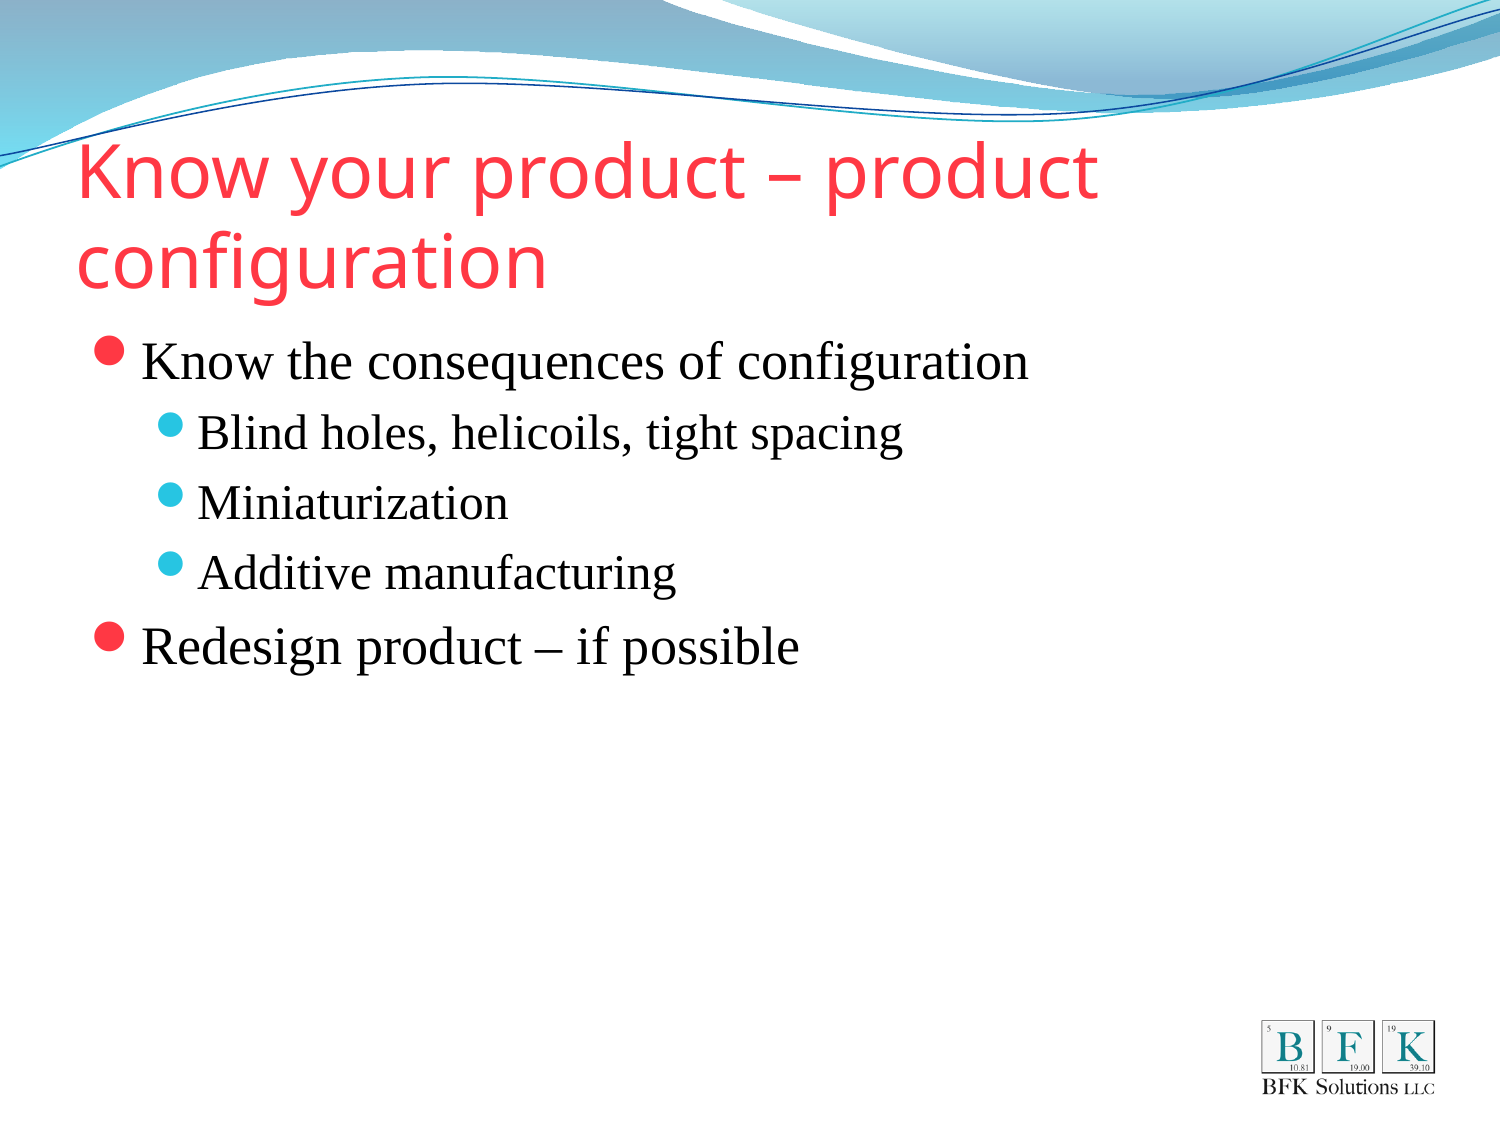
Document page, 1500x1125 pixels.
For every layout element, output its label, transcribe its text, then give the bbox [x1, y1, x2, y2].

list Know the consequences of configuration Blind holes, helicoils, tight spacing Miniaturization Additive manufacturing Redesign product – if possible [74, 317, 1426, 1038]
picture [1250, 993, 1453, 1125]
title Know your product – product configuration [74, 115, 1426, 304]
